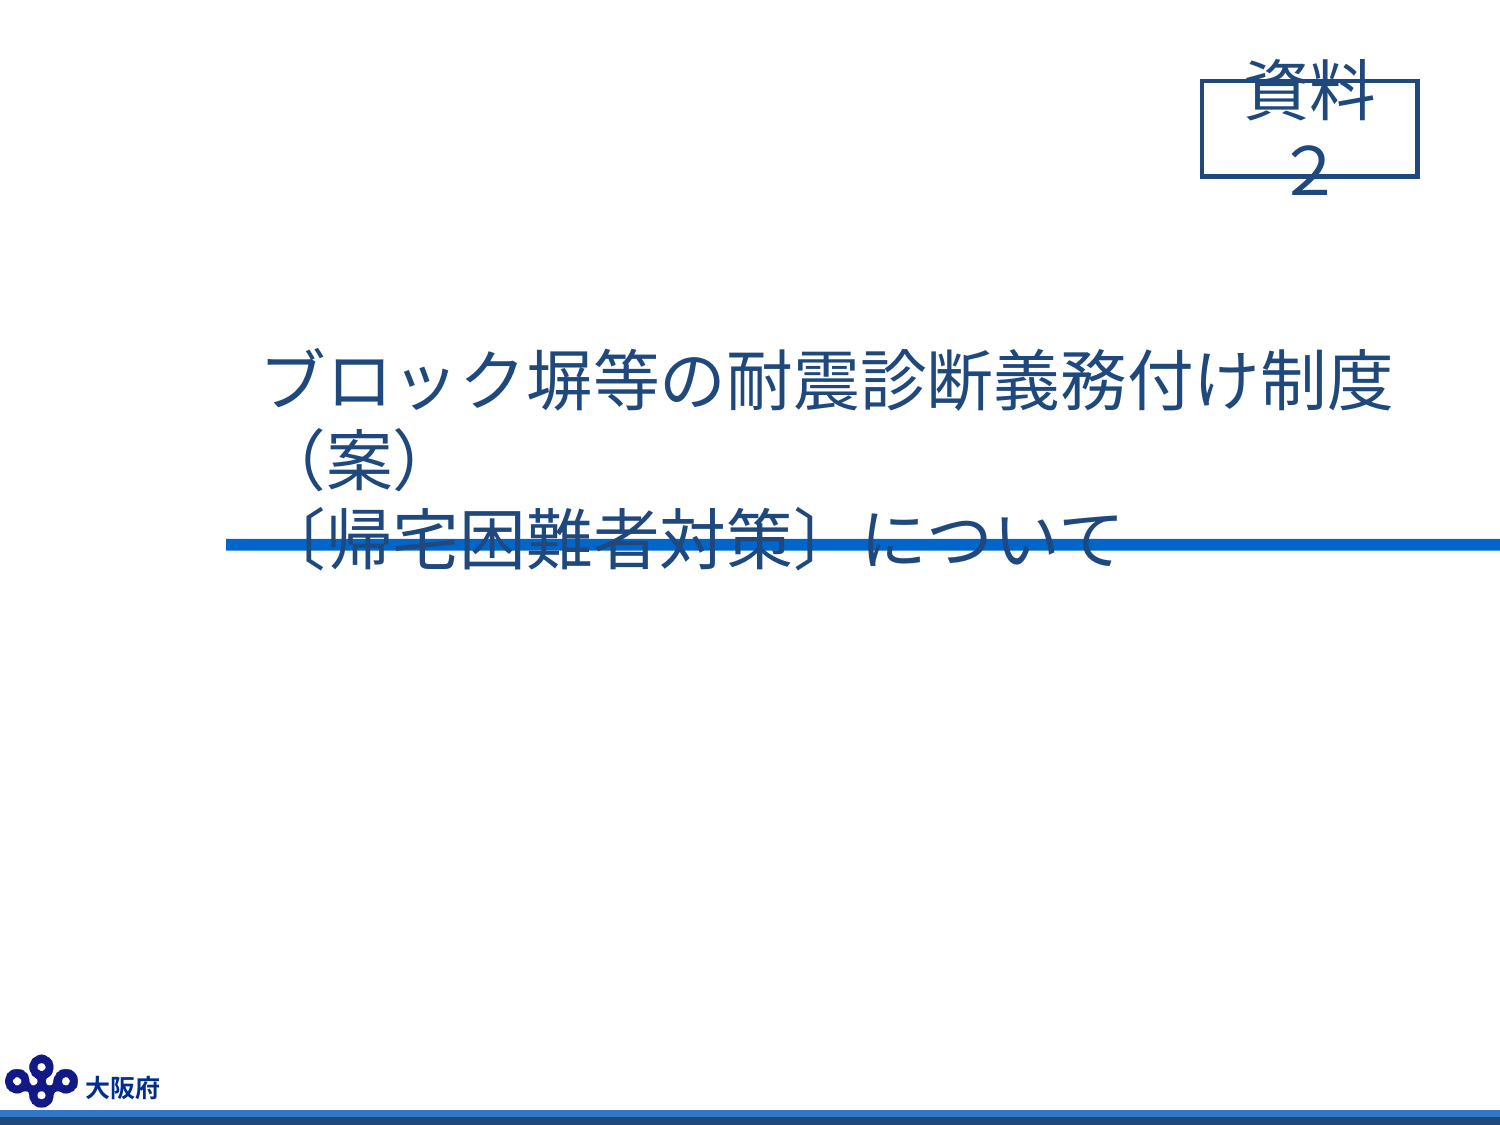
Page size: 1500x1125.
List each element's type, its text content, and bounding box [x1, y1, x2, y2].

title ブロック塀等の耐震診断義務付け制度（案） 〔帰宅困難者対策〕について [244, 337, 1500, 579]
picture [0, 1054, 81, 1110]
text_box 資料２ [1202, 80, 1418, 177]
